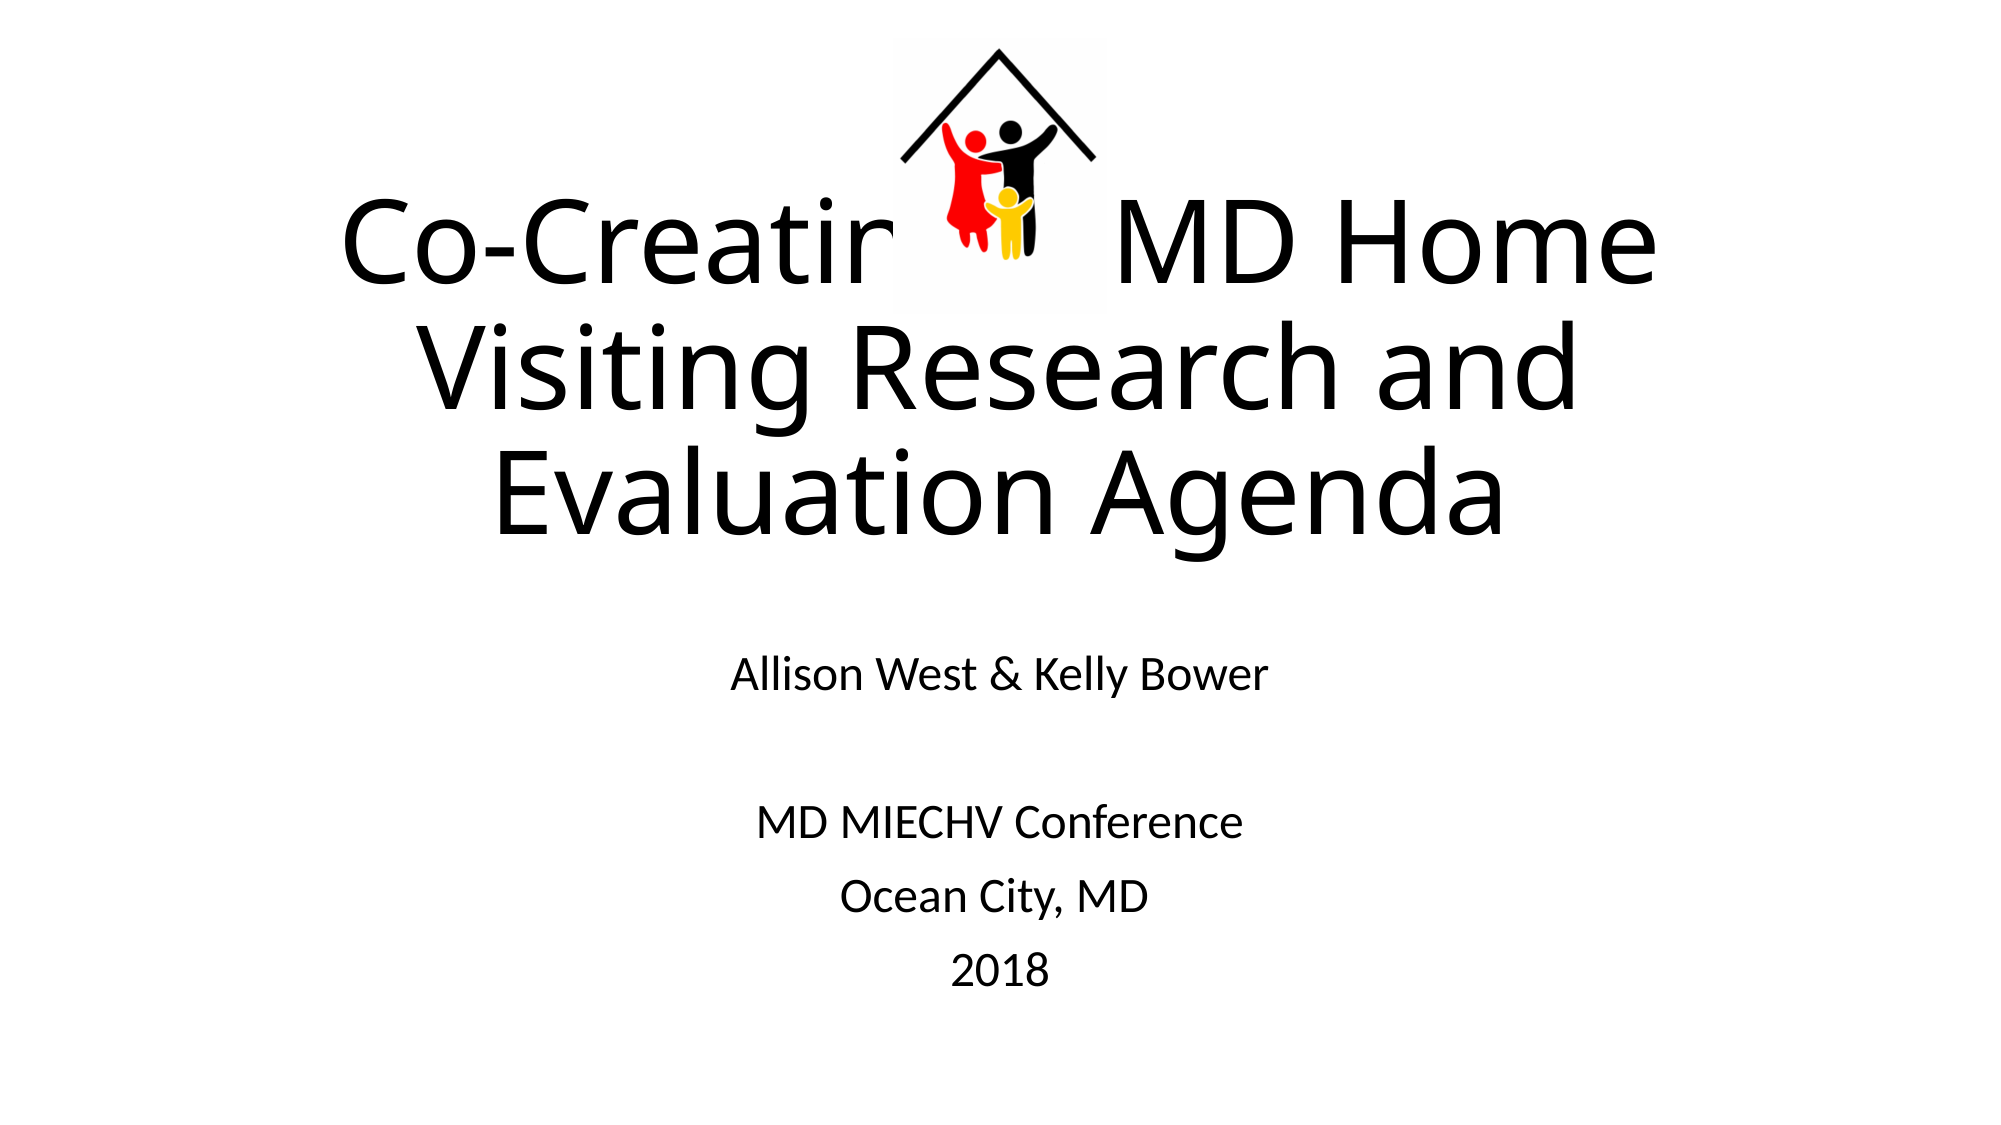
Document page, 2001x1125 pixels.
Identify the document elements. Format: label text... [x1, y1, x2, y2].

subtitle Allison West & Kelly Bower MD MIECHV Conference Ocean City, MD 2018 [249, 640, 1750, 1006]
title Co-Creating a MD Home Visiting Research and Evaluation Agenda [249, 175, 1750, 568]
picture [893, 38, 1107, 314]
